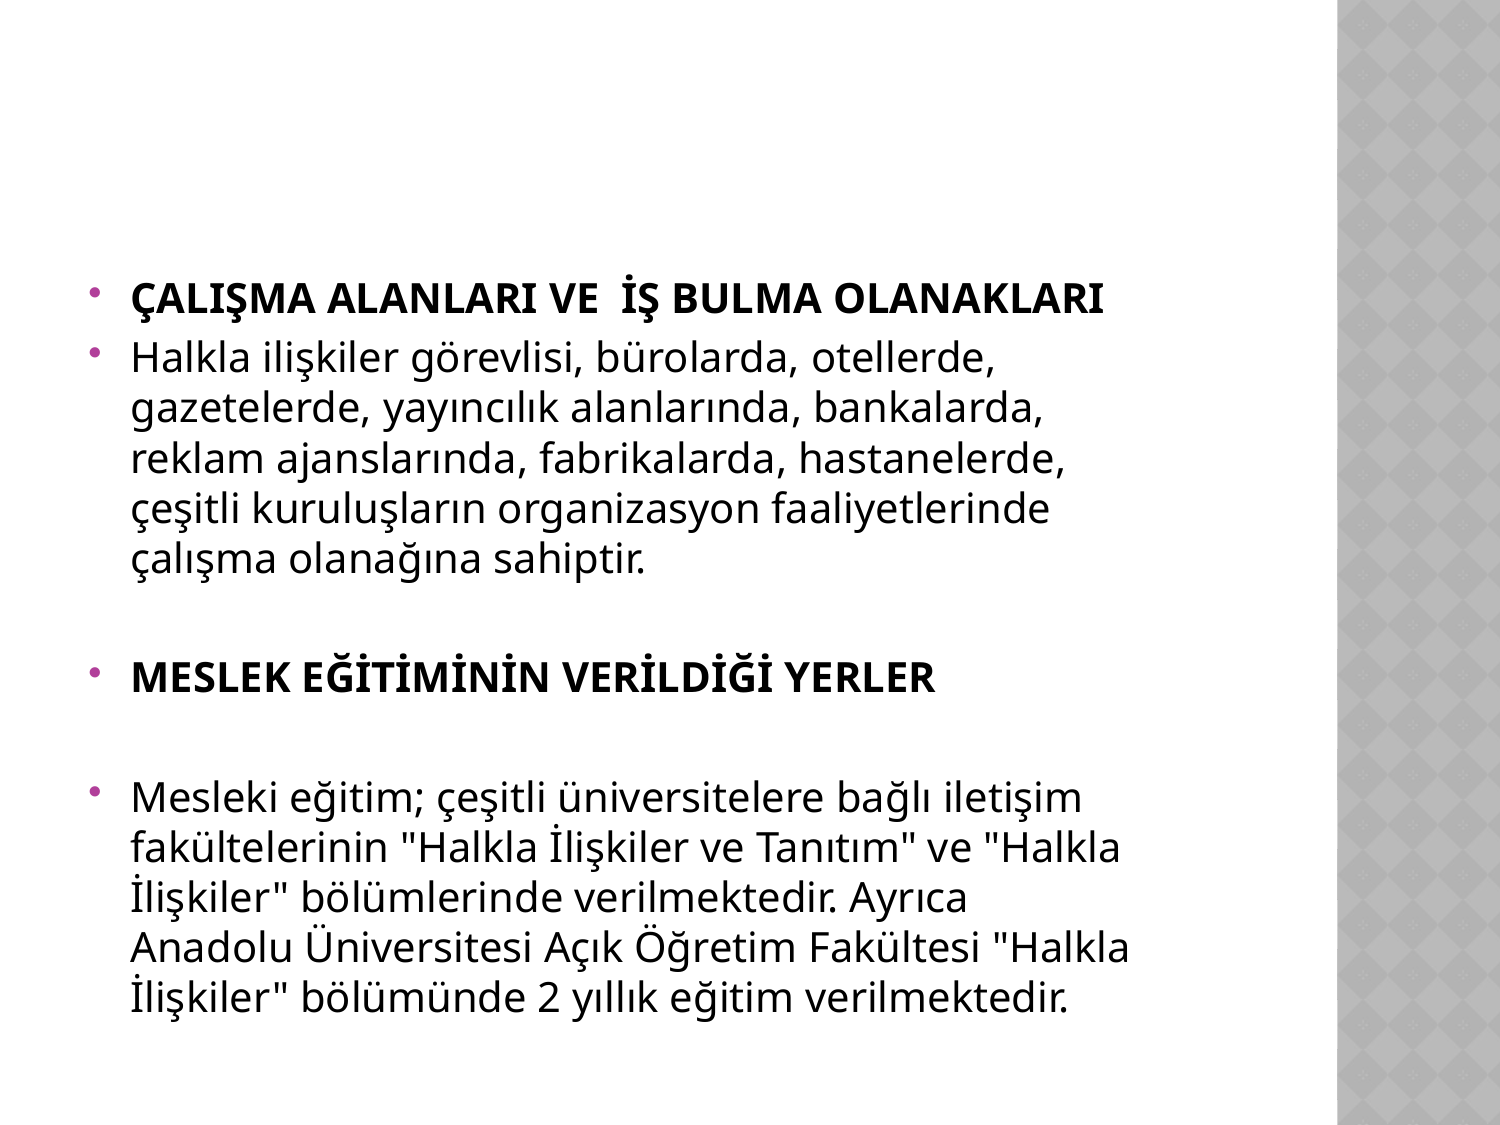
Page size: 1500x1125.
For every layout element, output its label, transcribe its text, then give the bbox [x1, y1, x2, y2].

list ÇALIŞMA ALANLARI VE İŞ BULMA OLANAKLARI Halkla ilişkiler görevlisi, bürolarda, otellerde, gazetelerde, yayıncılık alanlarında, bankalarda, reklam ajanslarında, fabrikalarda, hastanelerde, çeşitli kuruluşların organizasyon faaliyetlerinde çalışma olanağına sahiptir. MESLEK EĞİTİMİNİN VERİLDİĞİ YERLER Mesleki eğitim; çeşitli üniversitelere bağlı iletişim fakültelerinin "Halkla İlişkiler ve Tanıtım" ve "Halkla İlişkiler" bölümlerinde verilmektedir. Ayrıca Anadolu Üniversitesi Açık Öğretim Fakültesi "Halkla İlişkiler" bölümünde 2 yıllık eğitim verilmektedir. [75, 264, 1152, 1059]
